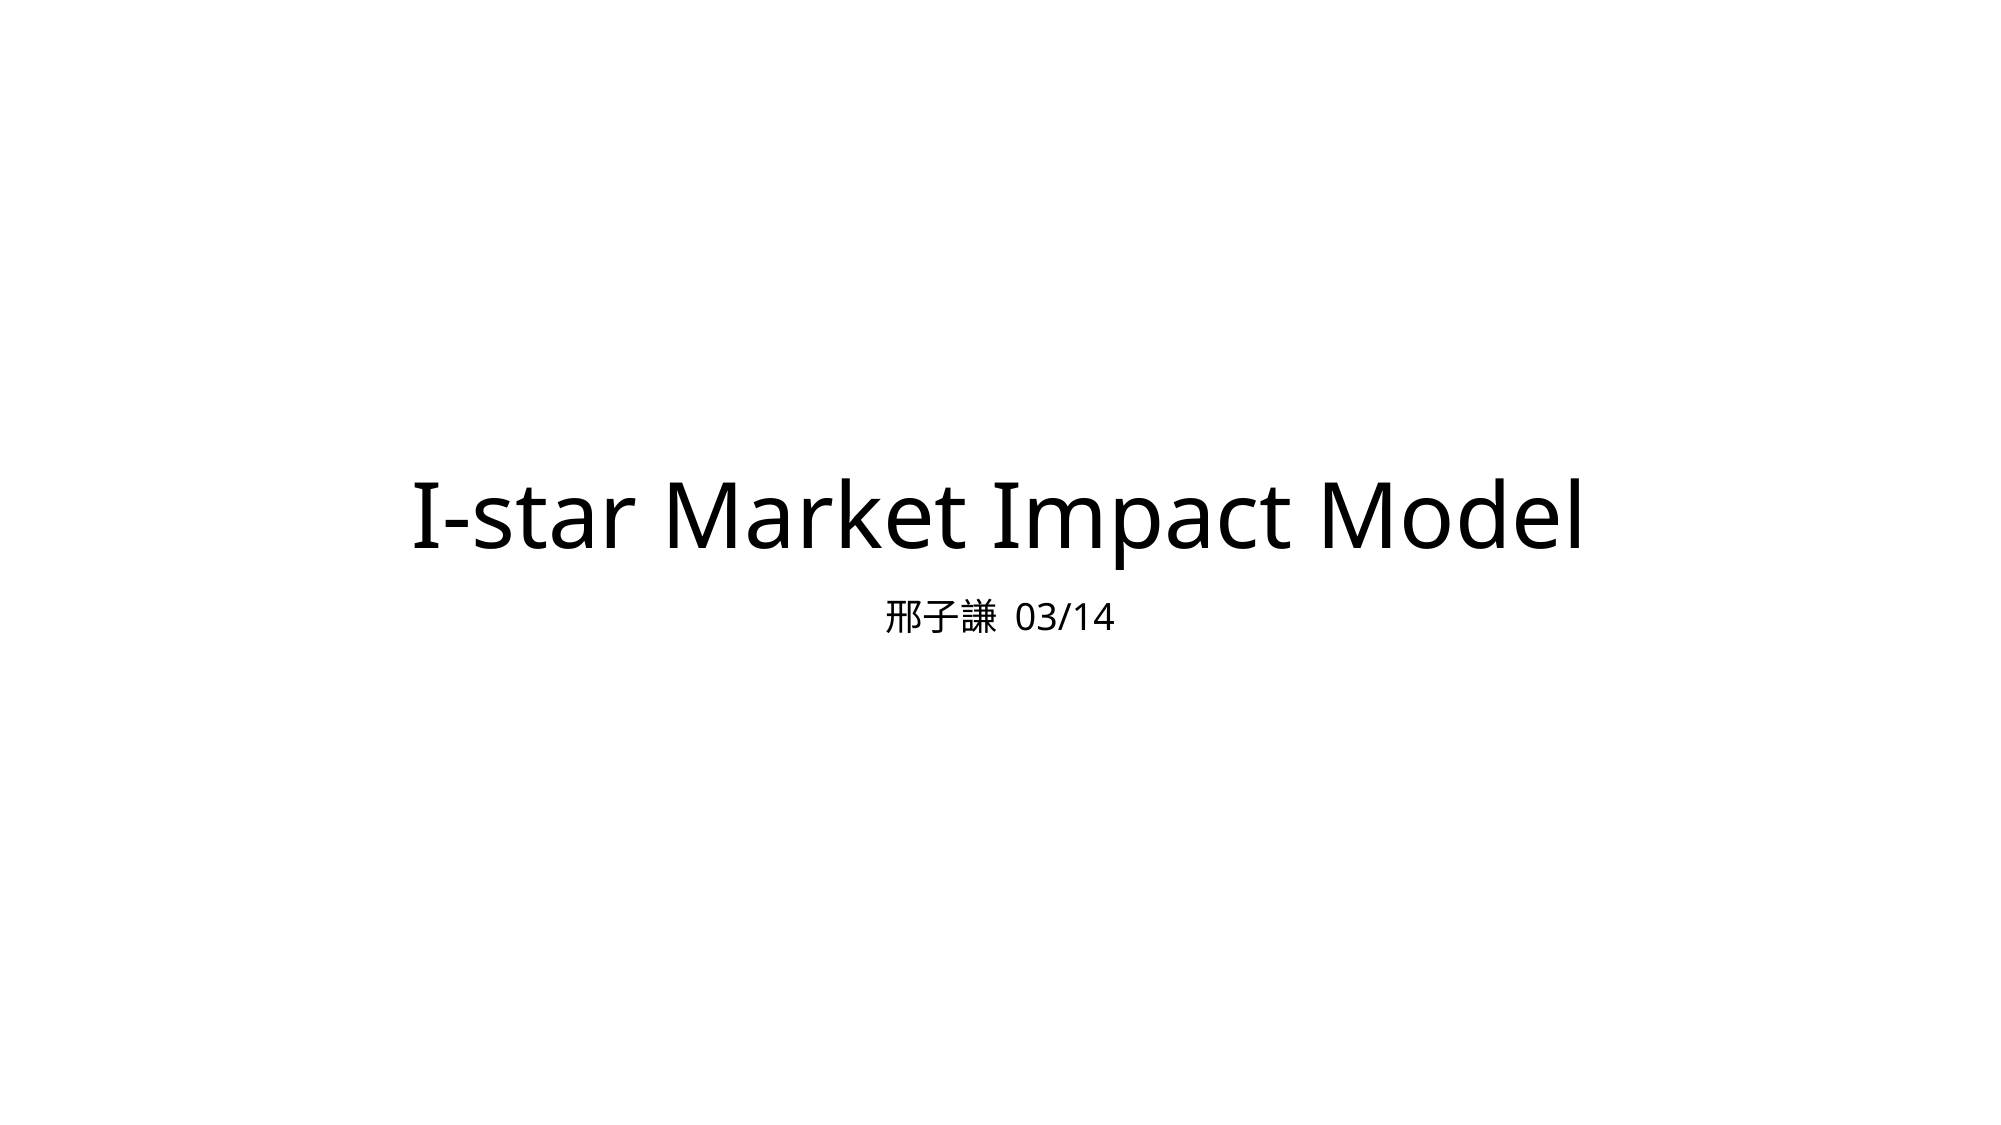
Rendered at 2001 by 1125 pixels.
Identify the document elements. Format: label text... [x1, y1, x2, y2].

title I-star Market Impact Model [249, 184, 1750, 576]
subtitle 邢子謙 03/14 [249, 590, 1750, 863]
